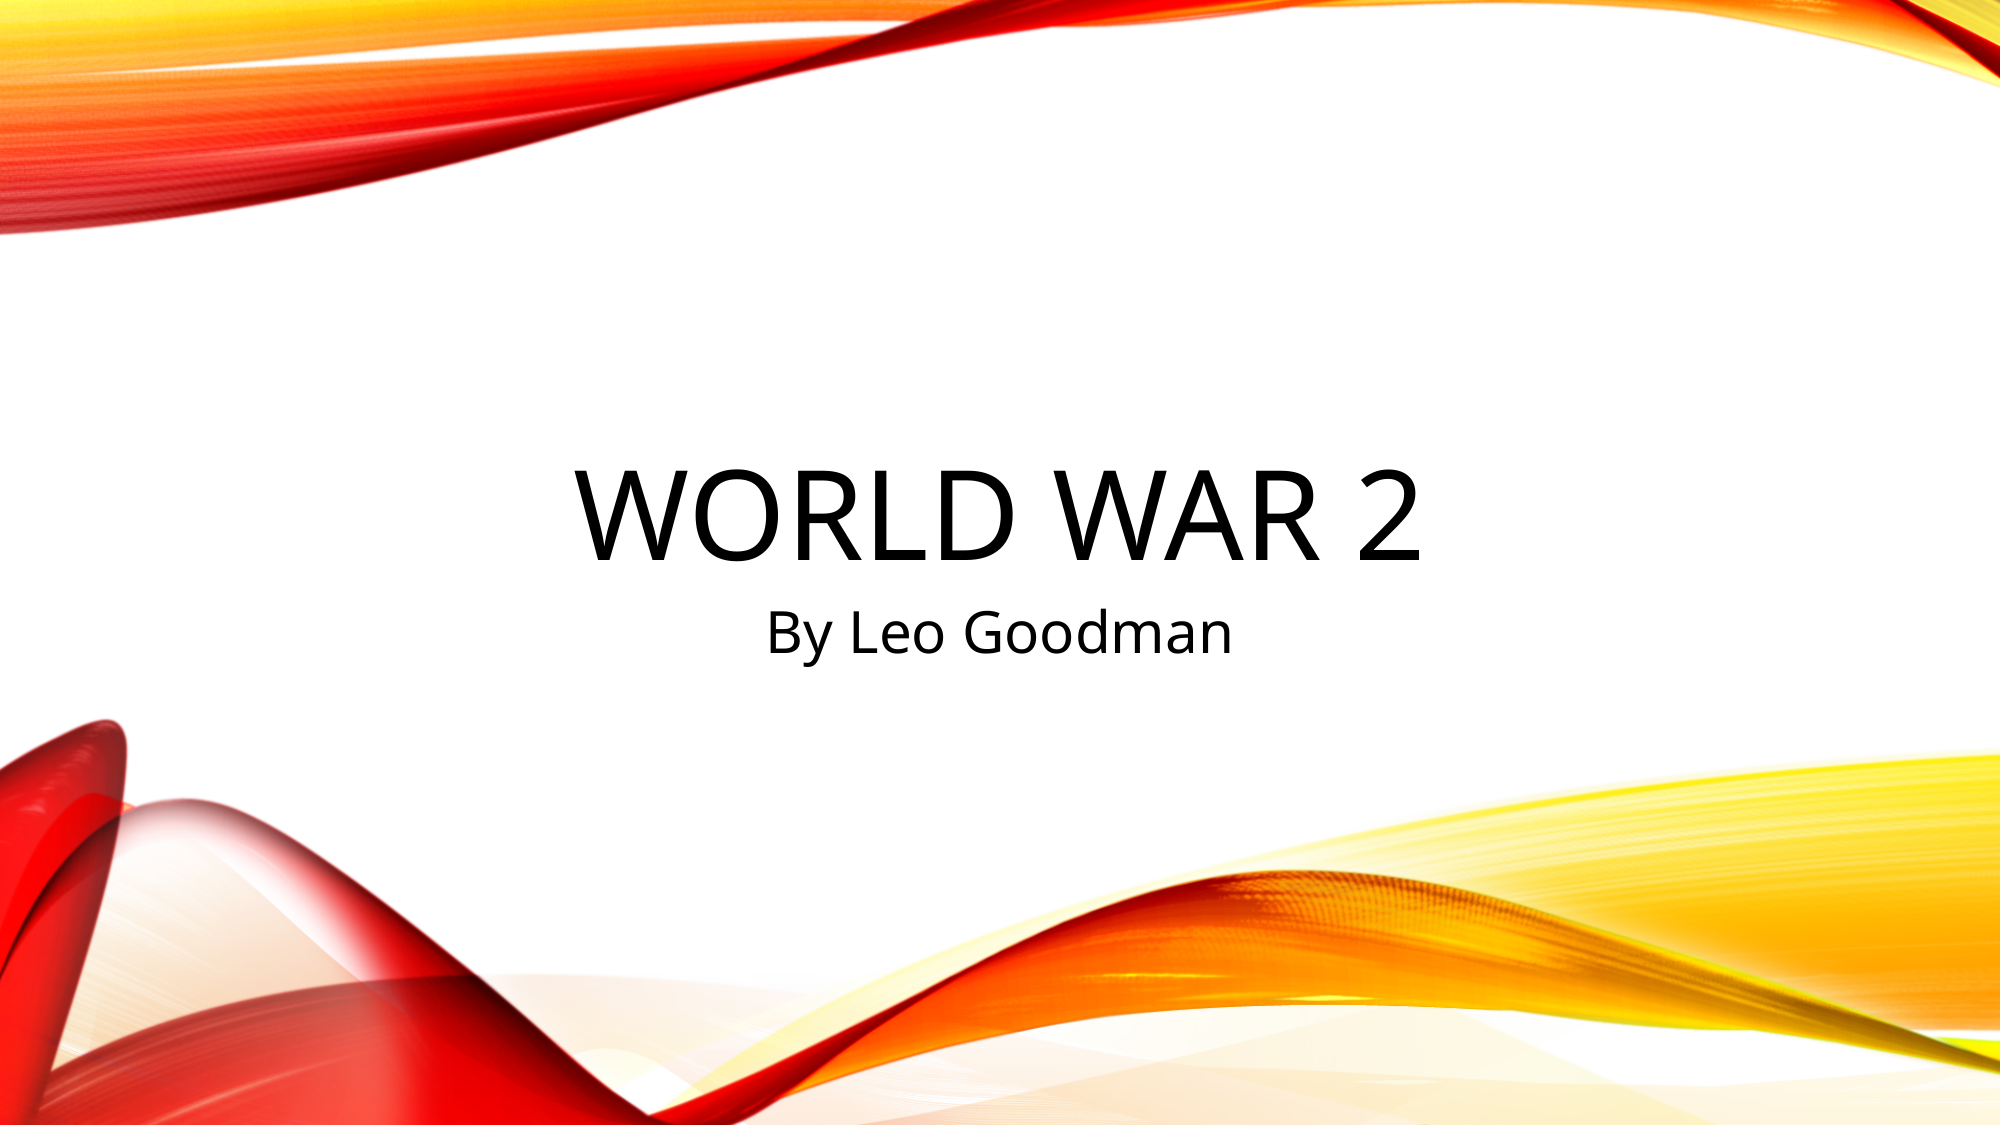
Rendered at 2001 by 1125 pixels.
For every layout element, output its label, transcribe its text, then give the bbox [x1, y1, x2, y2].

picture [0, 717, 2000, 1125]
title World war 2 [225, 295, 1775, 595]
subtitle By Leo Goodman [225, 595, 1775, 709]
picture [0, 0, 2000, 237]
